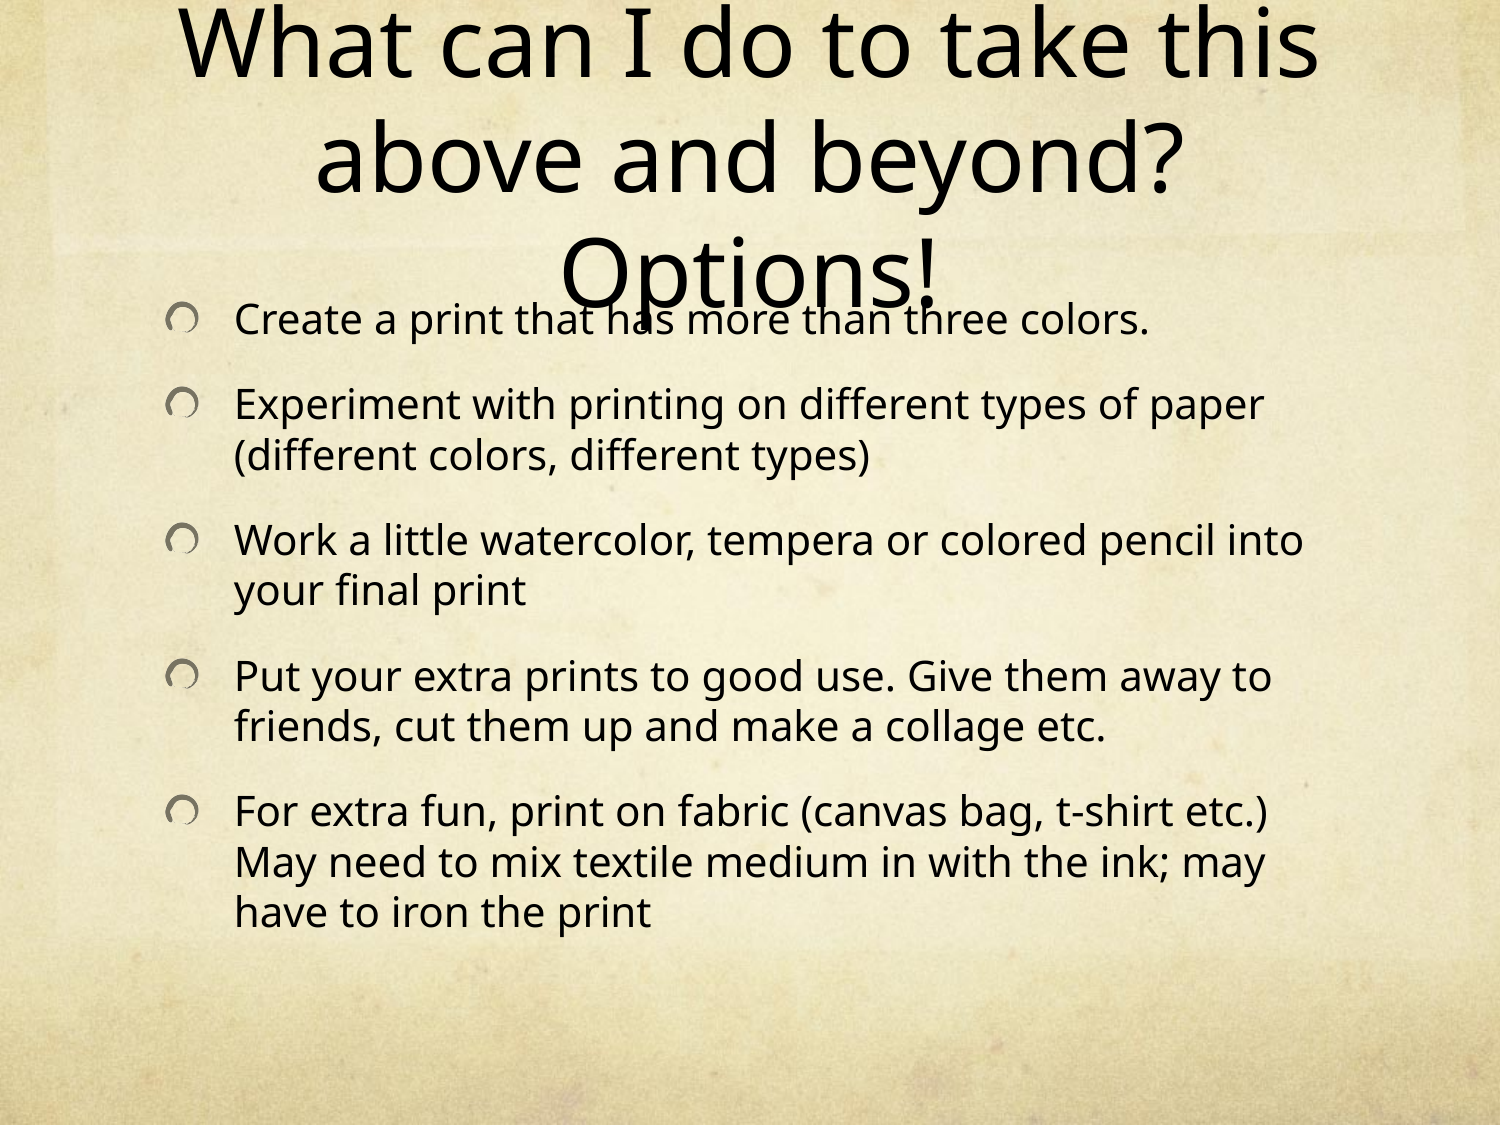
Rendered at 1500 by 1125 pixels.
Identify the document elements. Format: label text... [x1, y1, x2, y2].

list Create a print that has more than three colors. Experiment with printing on different types of paper (different colors, different types) Work a little watercolor, tempera or colored pencil into your final print Put your extra prints to good use. Give them away to friends, cut them up and make a collage etc. For extra fun, print on fabric (canvas bag, t-shirt etc.) May need to mix textile medium in with the ink; may have to iron the print [150, 284, 1350, 950]
picture [0, 0, 1500, 1125]
title What can I do to take this above and beyond? Options! [150, 82, 1350, 225]
